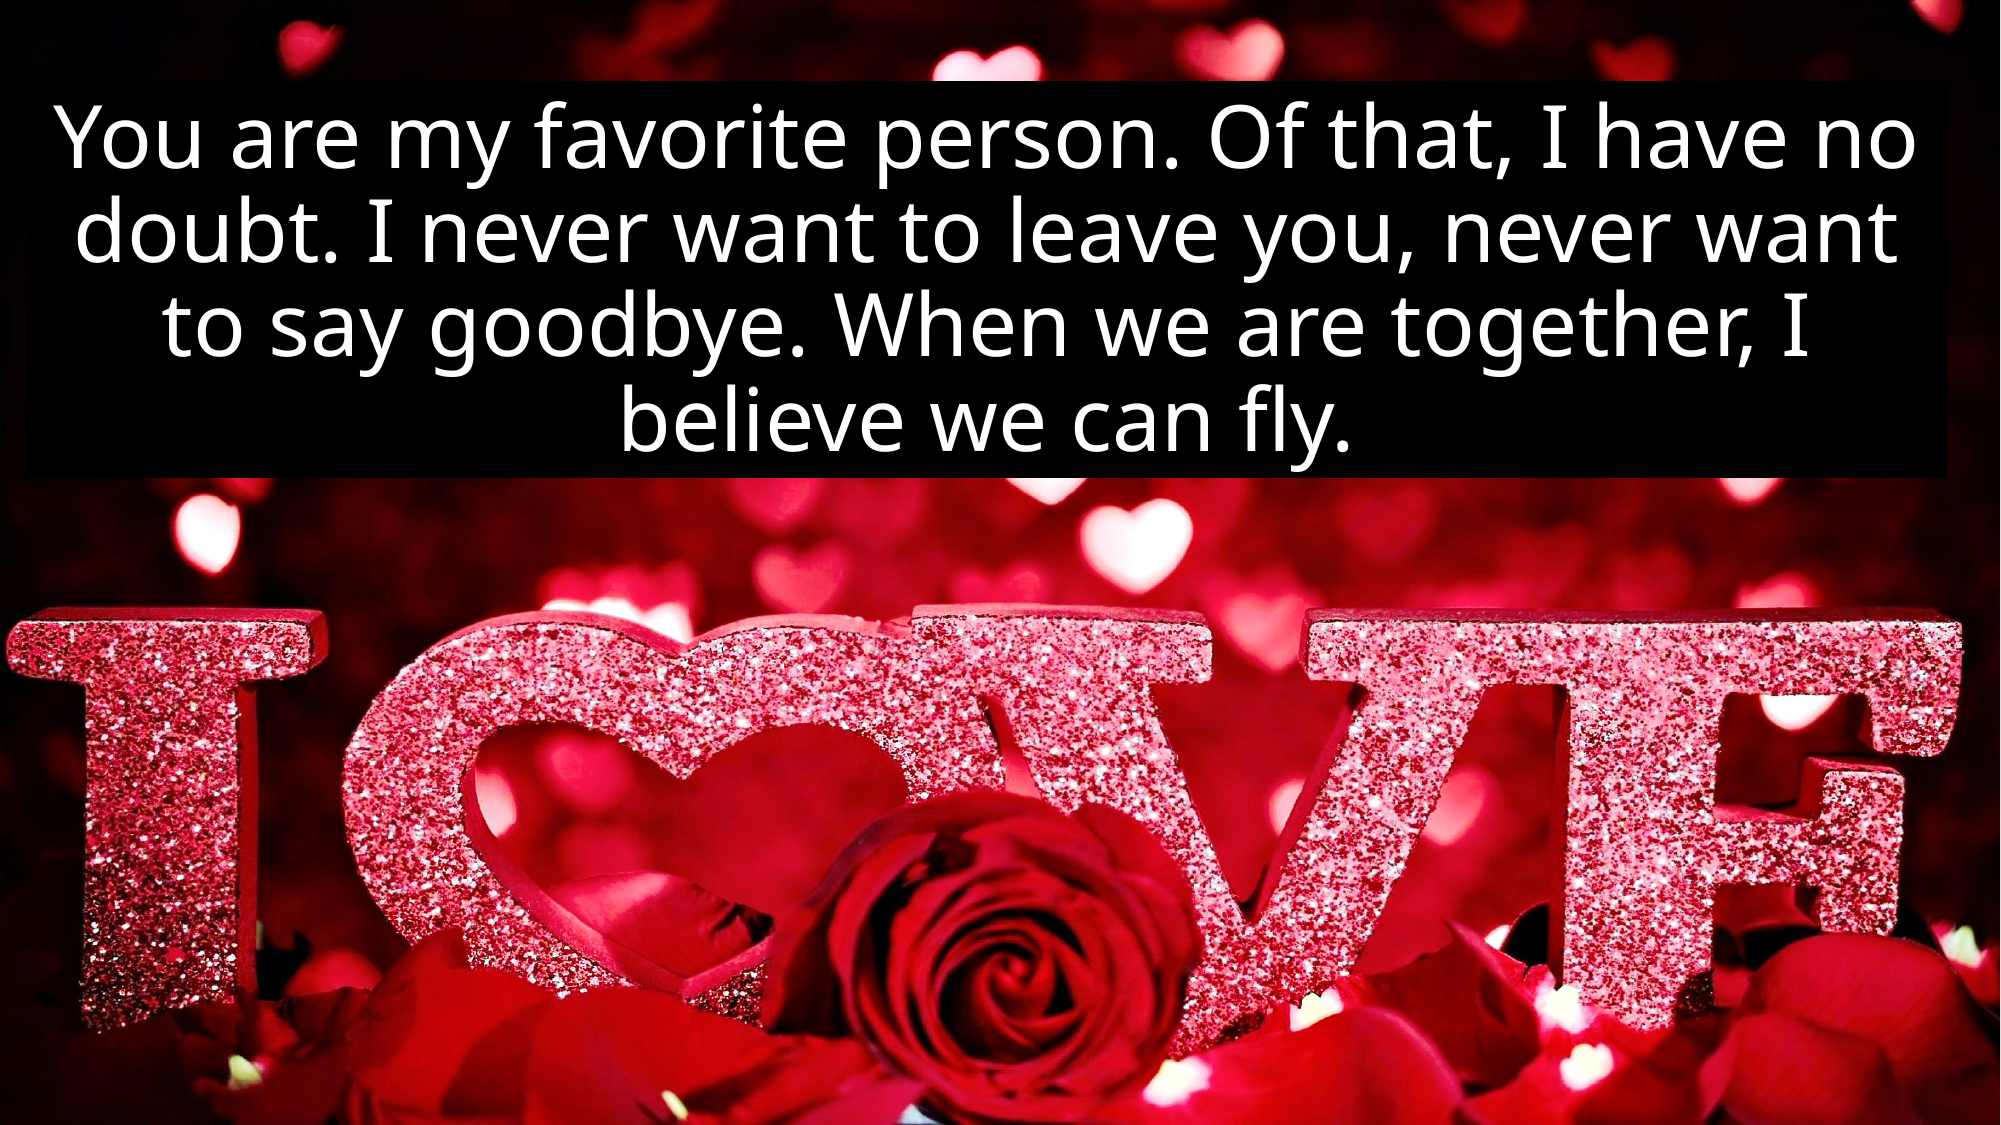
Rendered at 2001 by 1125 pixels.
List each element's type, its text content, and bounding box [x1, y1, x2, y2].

title You are my favorite person. Of that, I have no doubt. I never want to leave you, never want to say goodbye. When we are together, I believe we can fly. [26, 81, 1947, 478]
picture [0, 0, 2001, 1125]
